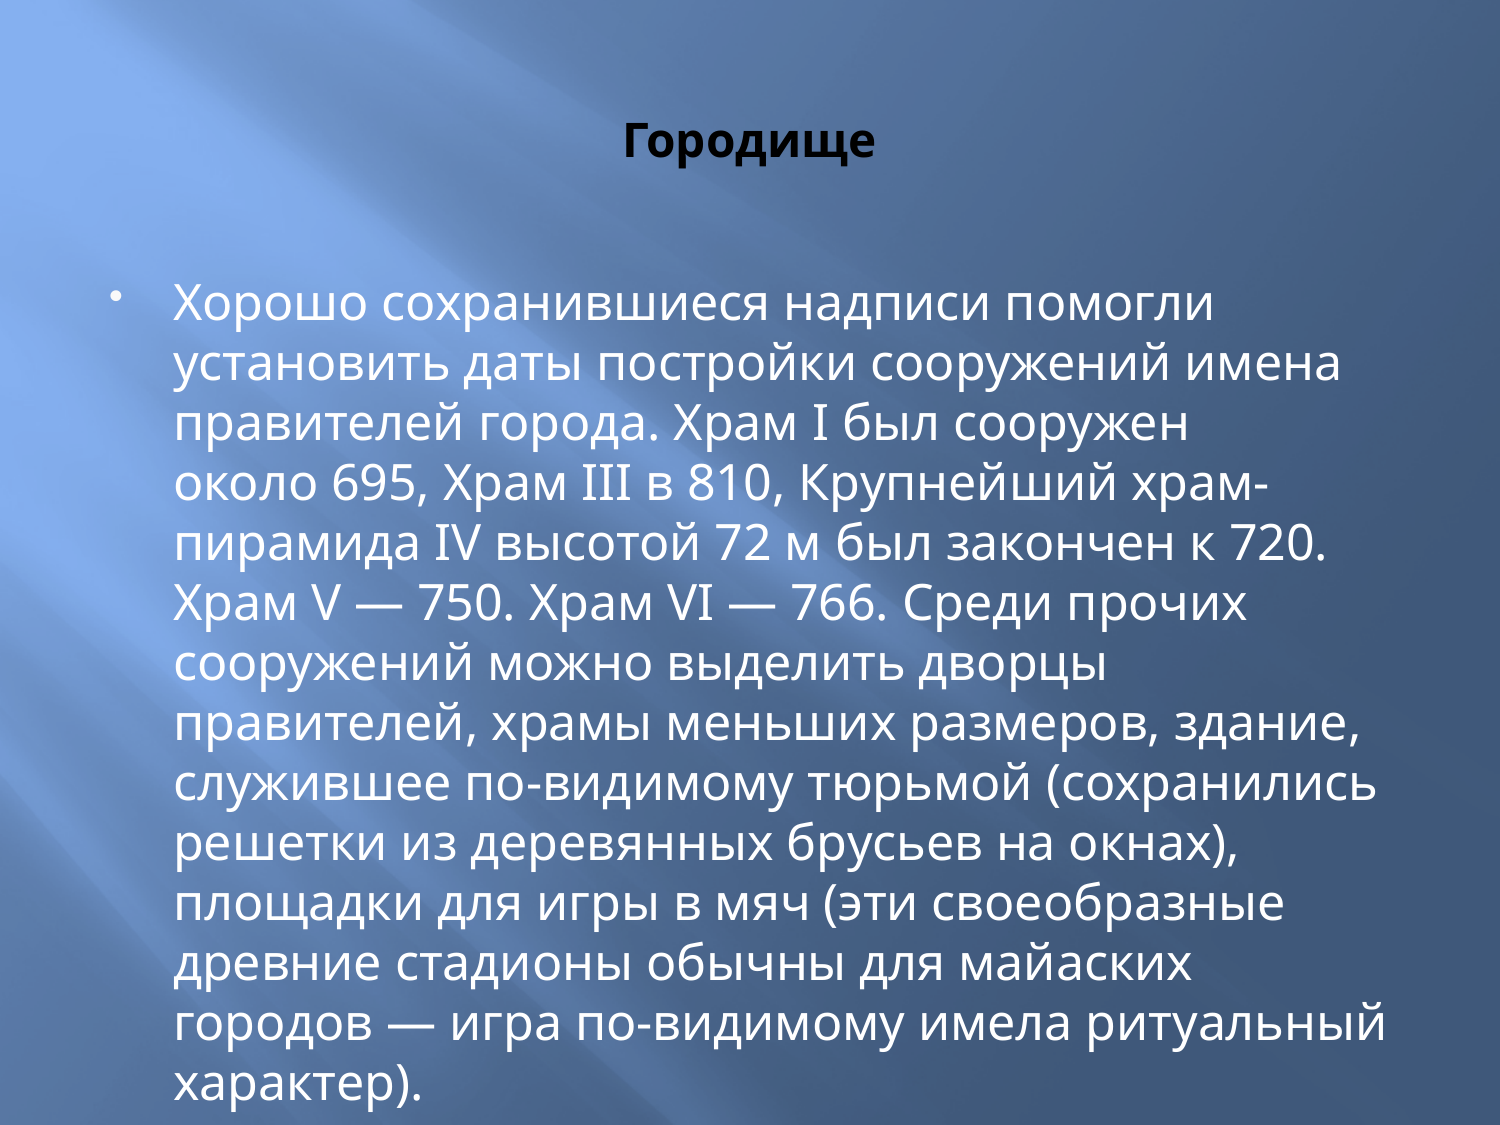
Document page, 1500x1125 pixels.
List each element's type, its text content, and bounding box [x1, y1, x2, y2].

list Хорошо сохранившиеся надписи помогли установить даты постройки сооружений имена правителей города. Храм I был сооружен около 695, Храм III в 810, Крупнейший храм-пирамида IV высотой 72 м был закончен к 720. Храм V — 750. Храм VI — 766. Среди прочих сооружений можно выделить дворцы правителей, храмы меньших размеров, здание, служившее по-видимому тюрьмой (сохранились решетки из деревянных брусьев на окнах), площадки для игры в мяч (эти своеобразные древние стадионы обычны для майаских городов — игра по-видимому имела ритуальный характер). [75, 262, 1425, 1125]
title Городище [75, 45, 1425, 233]
